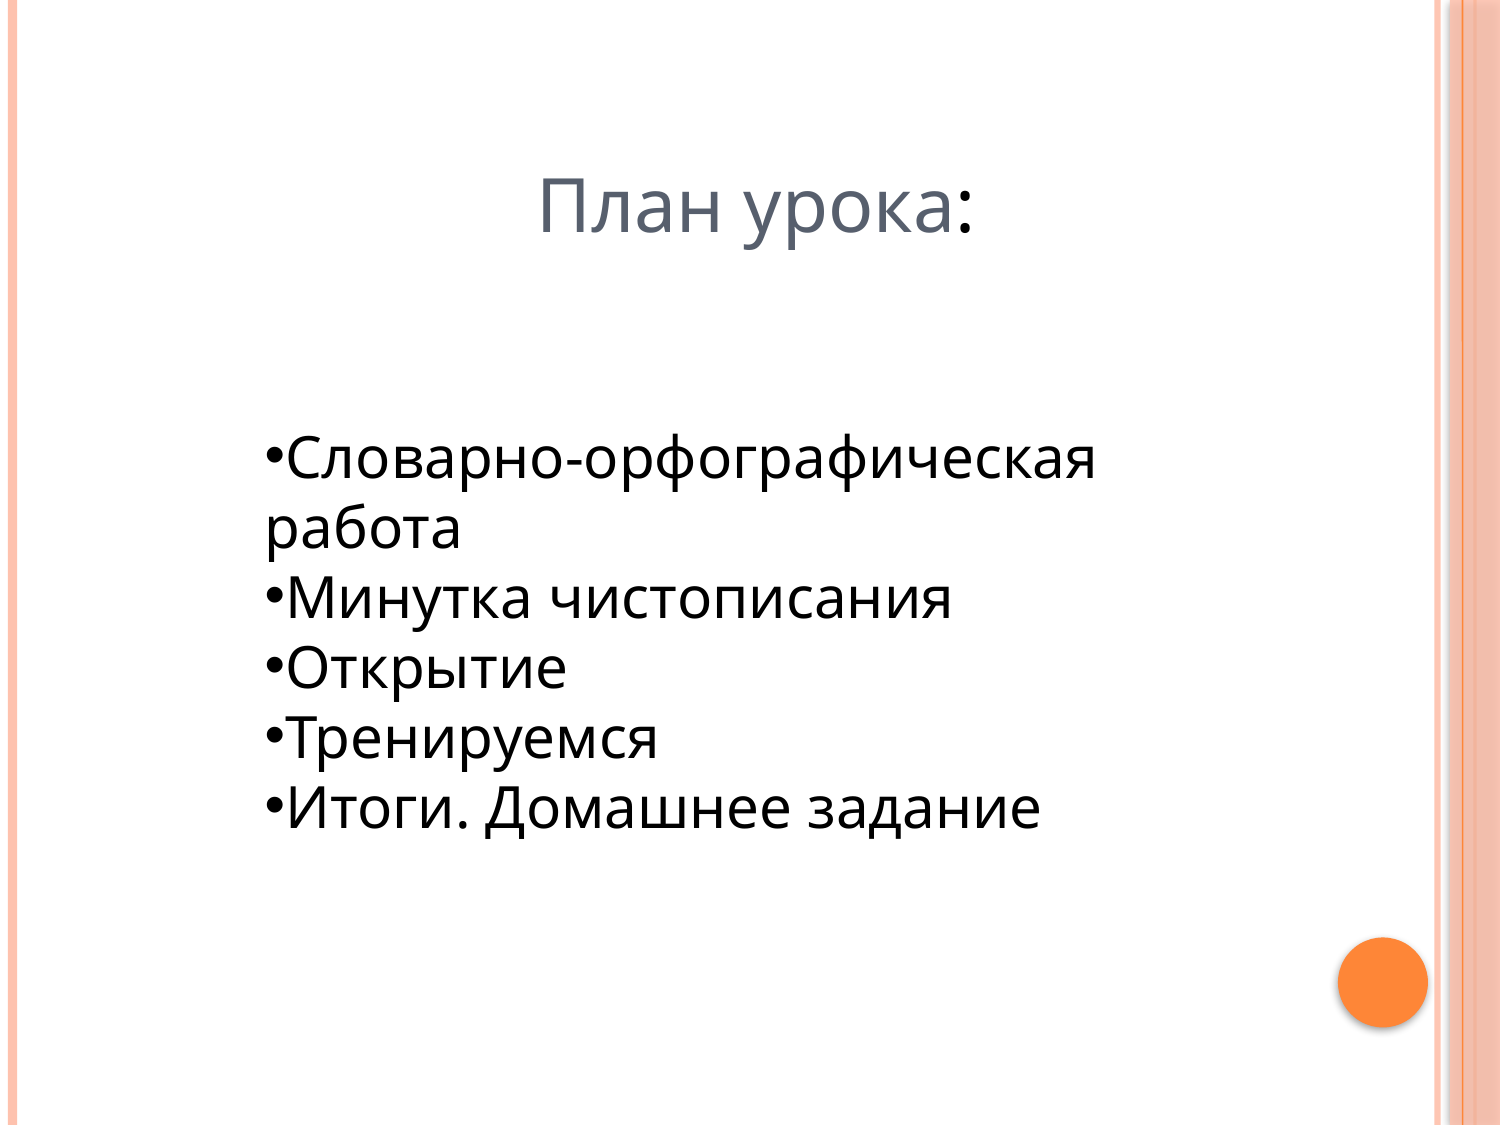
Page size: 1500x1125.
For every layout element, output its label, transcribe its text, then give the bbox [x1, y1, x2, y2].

text_box План урока: [337, 149, 1175, 255]
text_box Словарно-орфографическая работа Минутка чистописания Открытие Тренируемся Итоги. Домашнее задание [249, 412, 1313, 848]
